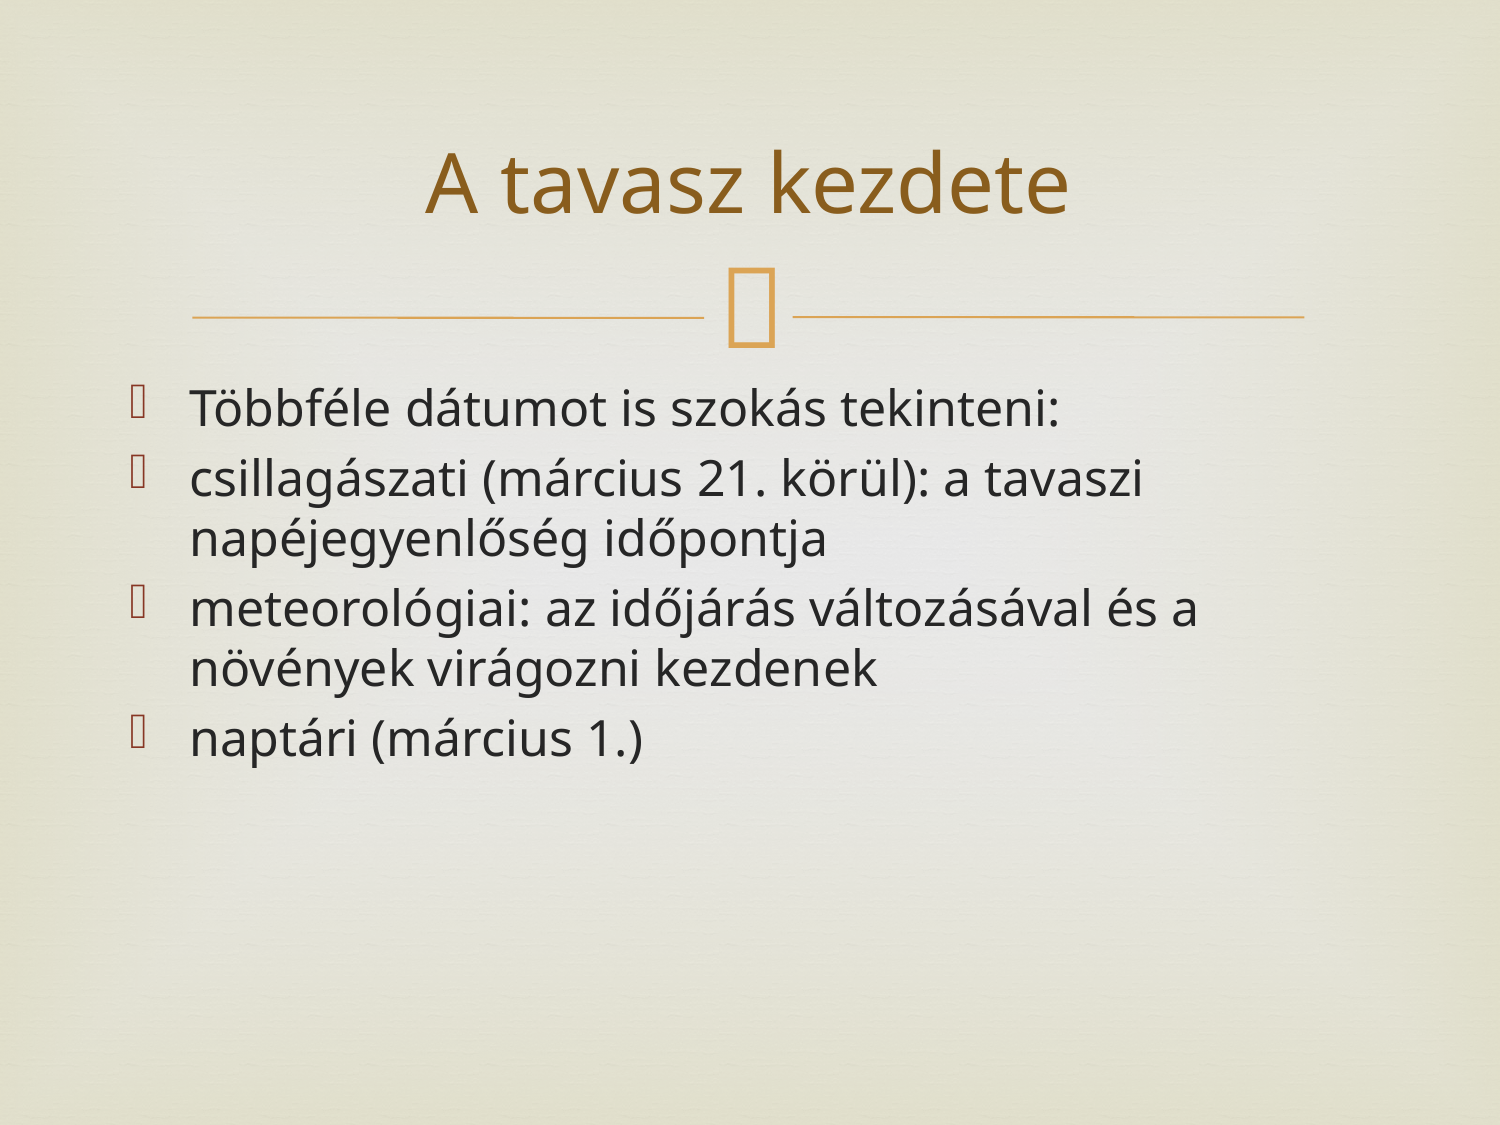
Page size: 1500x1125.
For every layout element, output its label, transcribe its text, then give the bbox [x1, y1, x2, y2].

title A tavasz kezdete [112, 93, 1386, 267]
list Többféle dátumot is szokás tekinteni: csillagászati (március 21. körül): a tavaszi napéjegyenlőség időpontja meteorológiai: az időjárás változásával és a növények virágozni kezdenek naptári (március 1.) [114, 368, 1386, 1005]
